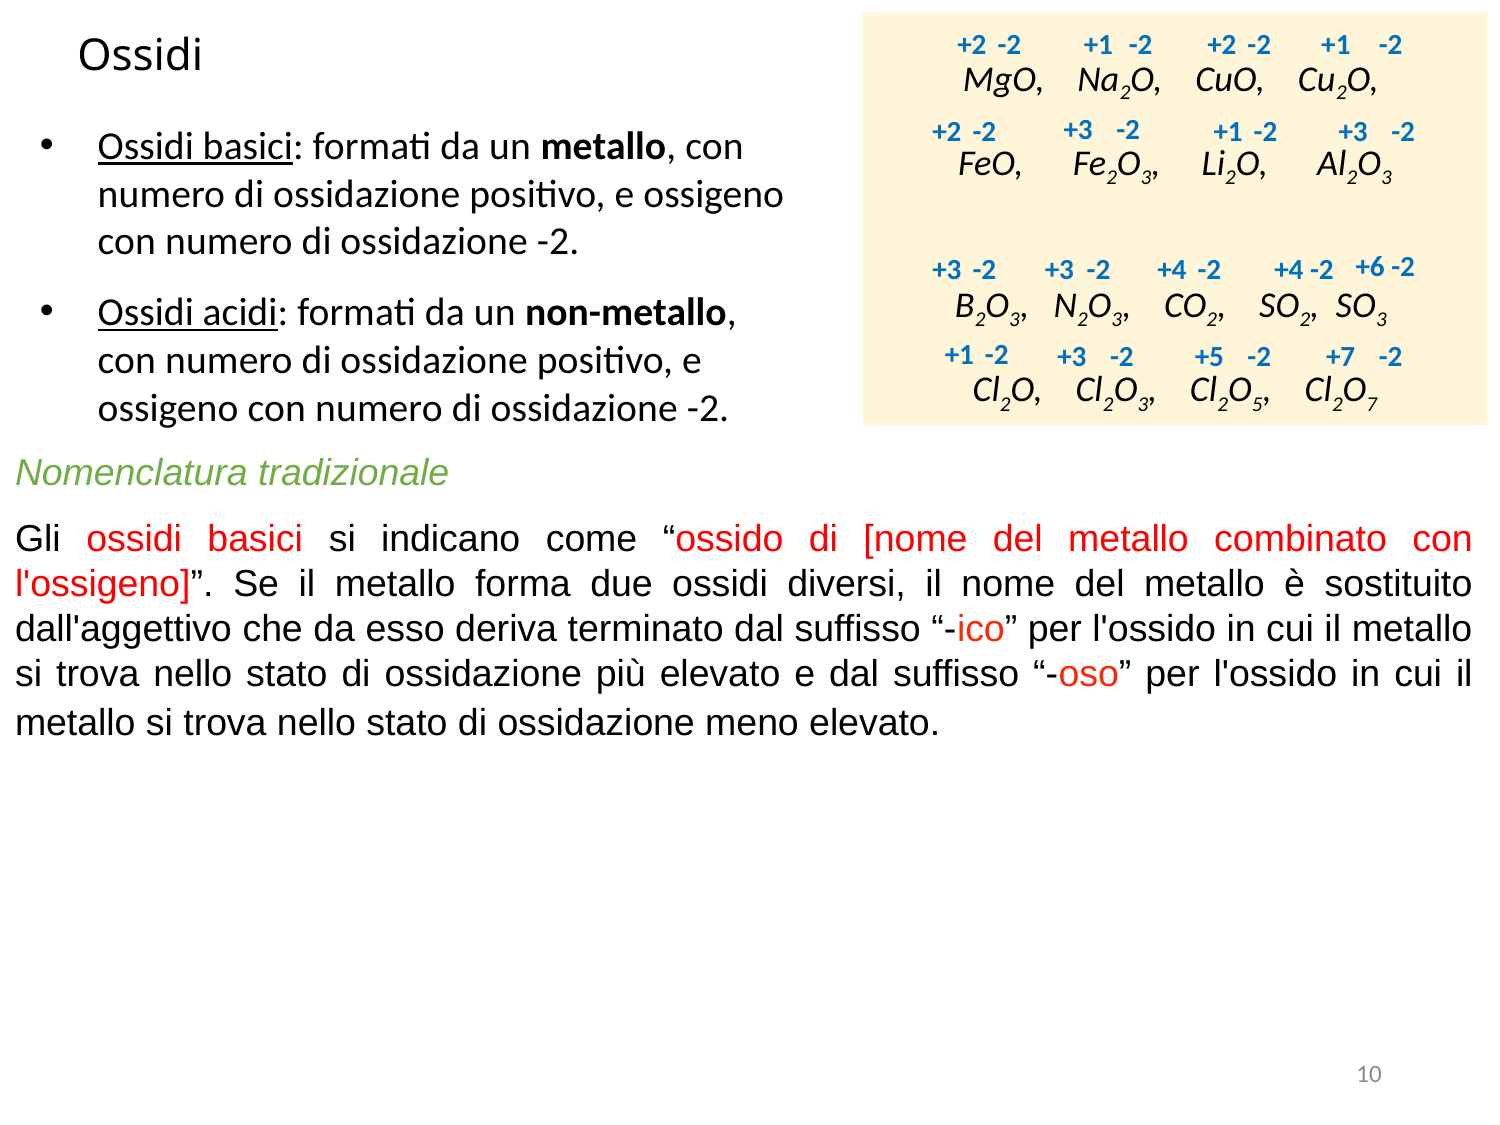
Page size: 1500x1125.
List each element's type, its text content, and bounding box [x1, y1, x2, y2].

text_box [949, 24, 1413, 61]
title Ossidi [62, 24, 763, 88]
text_box Nomenclatura tradizionale Gli ossidi basici si indicano come “ossido di [nome del metallo combinato con l'ossigeno]”. Se il metallo forma due ossidi diversi, il nome del metallo è sostituito dall'aggettivo che da esso deriva terminato dal suffisso “-ico” per l'ossido in cui il metallo si trova nello stato di ossidazione più elevato e dal suffisso “-oso” per l'ossido in cui il metallo si trova nello stato di ossidazione meno elevato. [0, 440, 1488, 752]
slide_number 10 [1059, 1042, 1397, 1103]
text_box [924, 247, 1425, 286]
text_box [924, 110, 1425, 148]
text_box MgO, Na2O, CuO, Cu2O, FeO, Fe2O3, Li2O, Al2O3 B2O3, N2O3, CO2, SO2, SO3 Cl2O, Cl2O3, Cl2O5, Cl2O7 [862, 12, 1488, 425]
text_box Ossidi basici: formati da un metallo, con numero di ossidazione positivo, e ossigeno con numero di ossidazione -2. Ossidi acidi: formati da un non-metallo, con numero di ossidazione positivo, e ossigeno con numero di ossidazione -2. [24, 112, 813, 438]
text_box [937, 335, 1413, 373]
